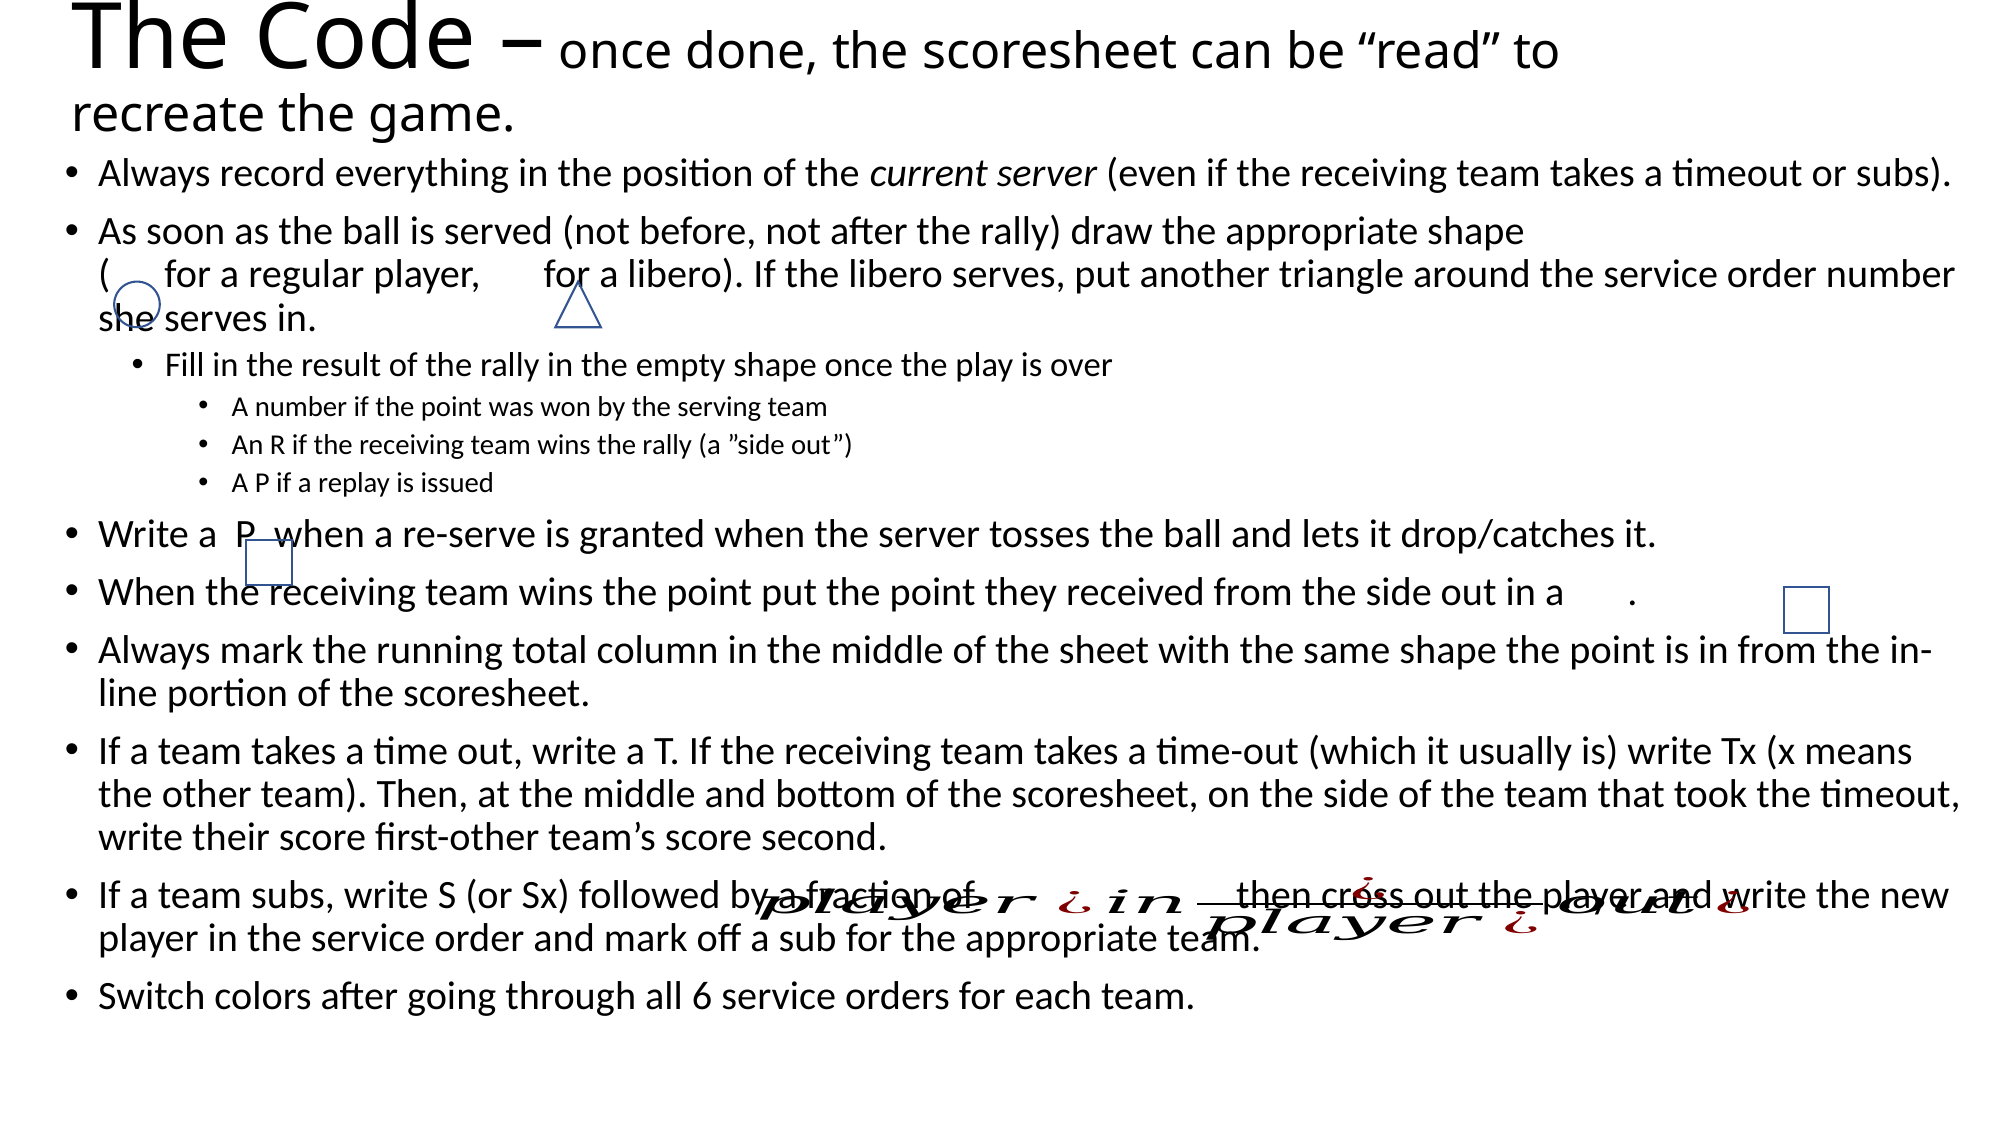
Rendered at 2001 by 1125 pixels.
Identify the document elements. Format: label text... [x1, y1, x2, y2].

text_box [553, 279, 603, 329]
list Always record everything in the position of the current server (even if the receiving team takes a timeout or subs). As soon as the ball is served (not before, not after the rally) draw the appropriate shape ( for a regular player, for a libero). If the libero serves, put another triangle around the service order number she serves in. Fill in the result of the rally in the empty shape once the play is over A number if the point was won by the serving team An R if the receiving team wins the rally (a ”side out”) A P if a replay is issued Write a P when a re-serve is granted when the server tosses the ball and lets it drop/catches it. When the receiving team wins the point put the point they received from the side out in a . Always mark the running total column in the middle of the sheet with the same shape the point is in from the in-line portion of the scoresheet. If a team takes a time out, write a T. If the receiving team takes a time-out (which it usually is) write Tx (x means the other team). Then, at the middle and bottom of the scoresheet, on the side of the team that took the timeout, write their score first-other team’s score second. If a team subs, write S (or Sx) followed by a fraction of then cross out the player and write the new player in the service order and mark off a sub for the appropriate team. Switch colors after going through all 6 service orders for each team. [49, 144, 1979, 1076]
text_box [245, 539, 293, 586]
text_box [1783, 586, 1830, 634]
title The Code – once done, the scoresheet can be “read” to recreate the game. [56, 0, 1782, 144]
text_box [113, 280, 161, 329]
